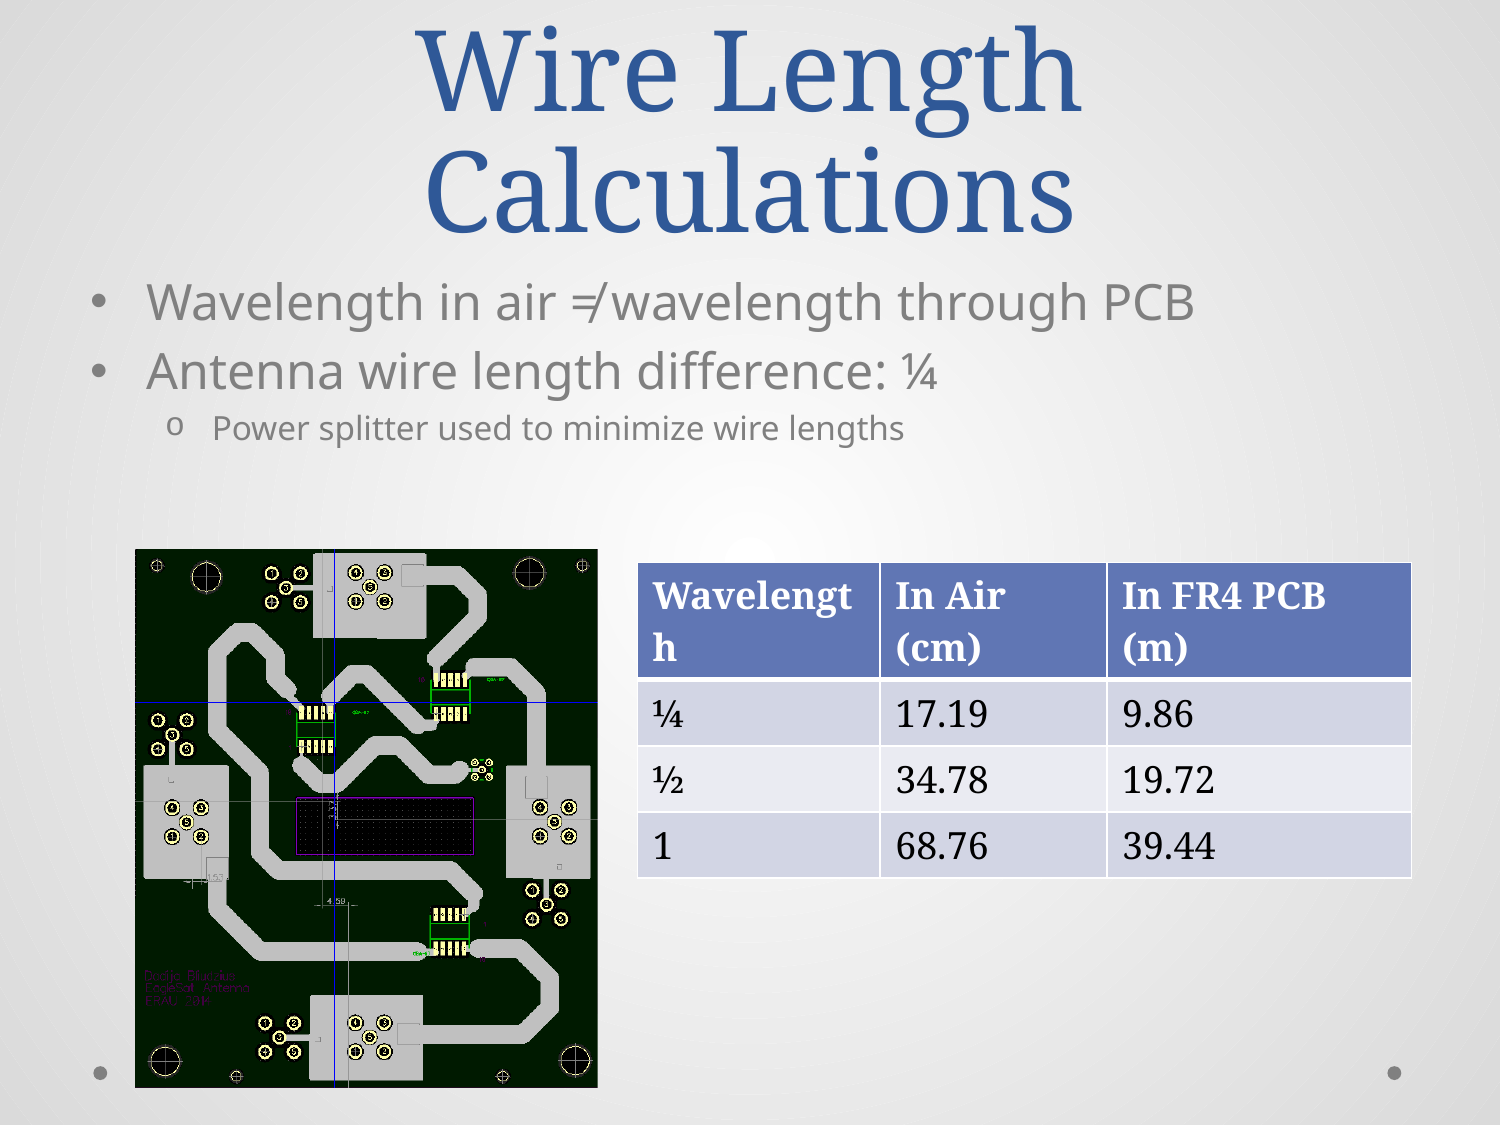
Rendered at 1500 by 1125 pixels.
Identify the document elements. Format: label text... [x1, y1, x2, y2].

title Wire Length Calculations [75, 0, 1425, 263]
table_cell 9.86 [1108, 682, 1411, 745]
table_cell 17.19 [881, 682, 1106, 745]
table_header In FR4 PCB (m) [1108, 563, 1411, 677]
table_cell 39.44 [1108, 813, 1411, 877]
table_header Wavelength [638, 563, 879, 677]
table_cell ¼ [638, 682, 879, 745]
table_cell 68.76 [881, 813, 1106, 877]
table_cell 1 [638, 813, 879, 877]
table_cell 34.78 [881, 747, 1106, 811]
table_cell ½ [638, 747, 879, 811]
table_header In Air (cm) [881, 563, 1106, 677]
picture [134, 549, 598, 1088]
table_cell 19.72 [1108, 747, 1411, 811]
